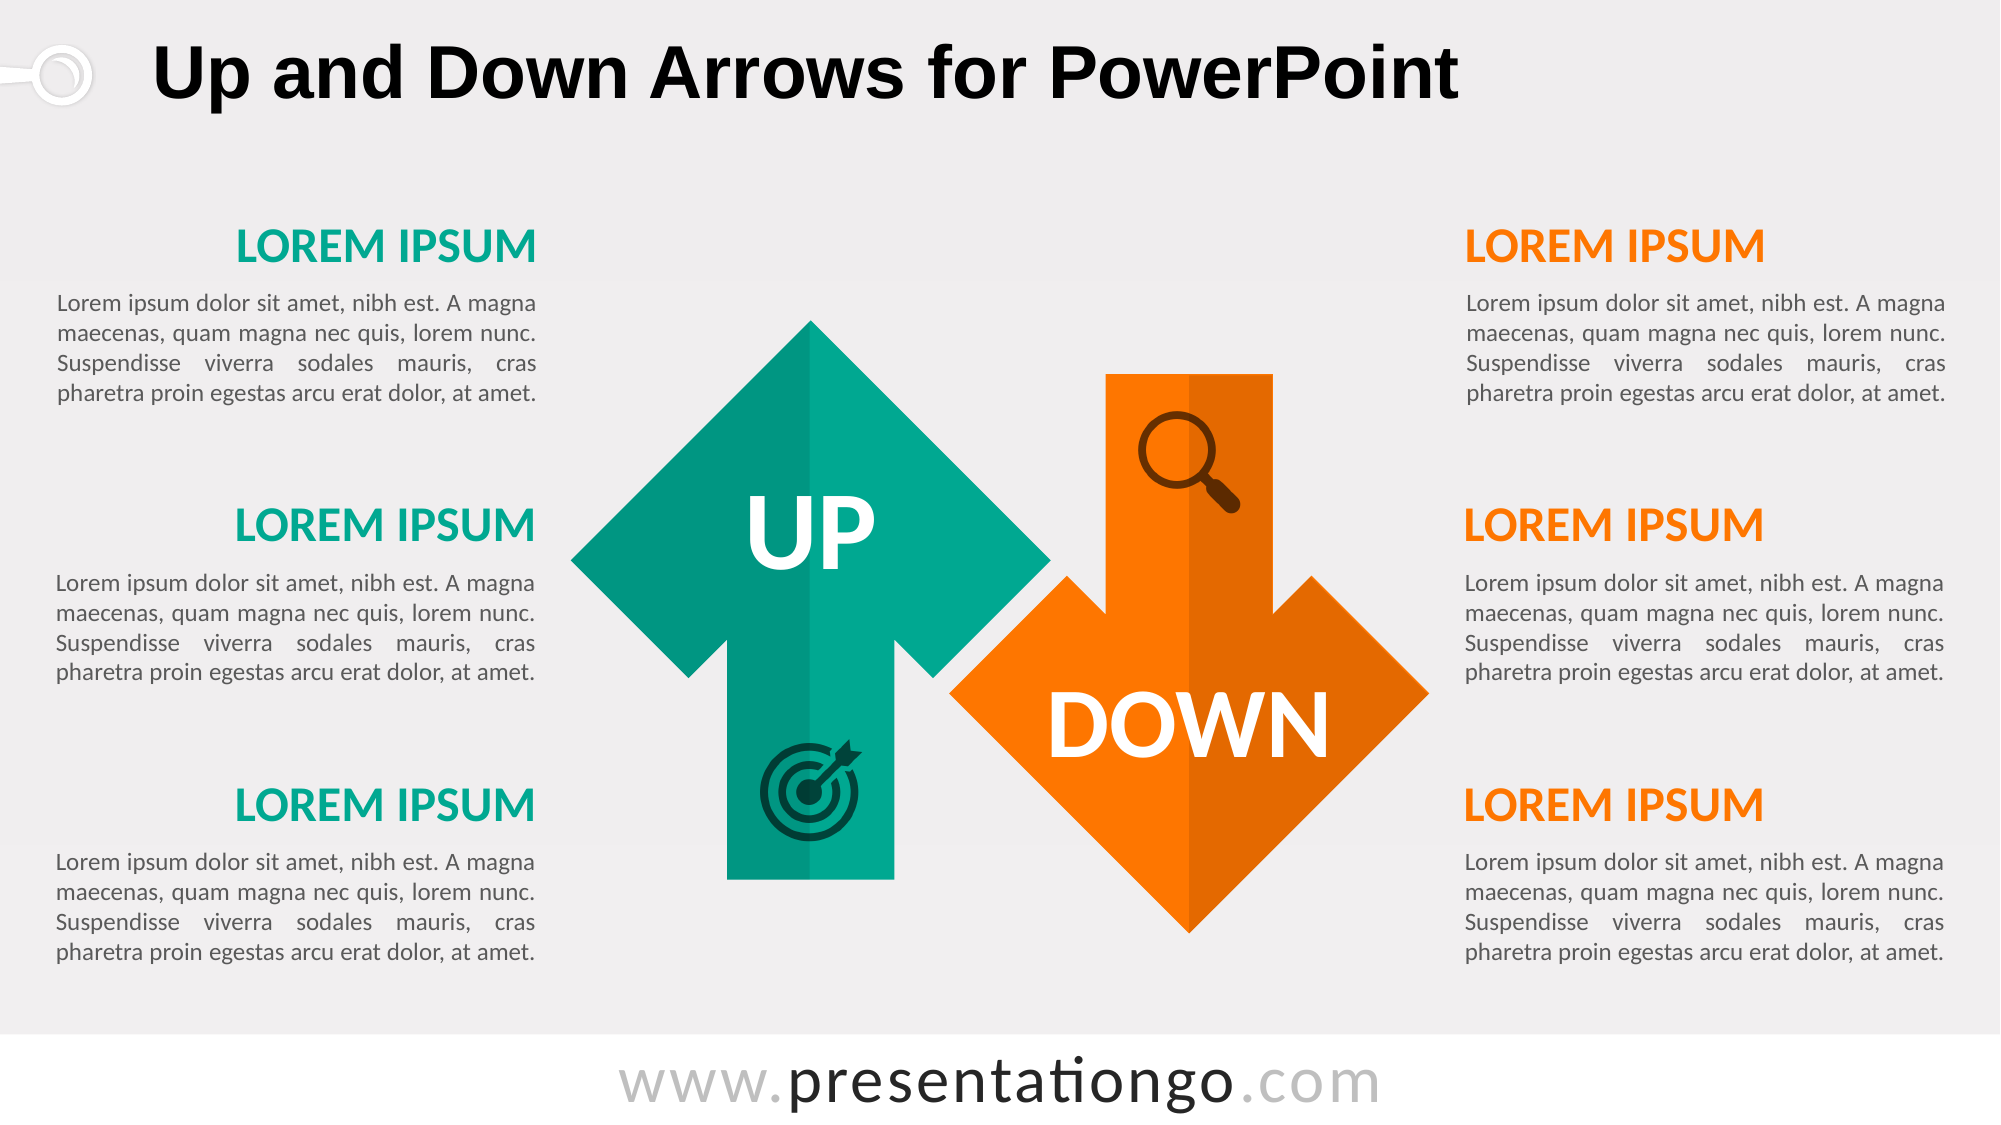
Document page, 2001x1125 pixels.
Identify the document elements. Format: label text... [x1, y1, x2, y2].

picture [749, 728, 873, 852]
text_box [961, 375, 1429, 934]
title Up and Down Arrows for PowerPoint [137, 26, 1863, 148]
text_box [54, 763, 537, 975]
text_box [1464, 203, 1947, 416]
picture [1127, 400, 1251, 524]
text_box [1463, 763, 1946, 975]
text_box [570, 321, 1038, 880]
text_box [54, 483, 537, 696]
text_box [55, 203, 538, 416]
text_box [1463, 483, 1946, 696]
